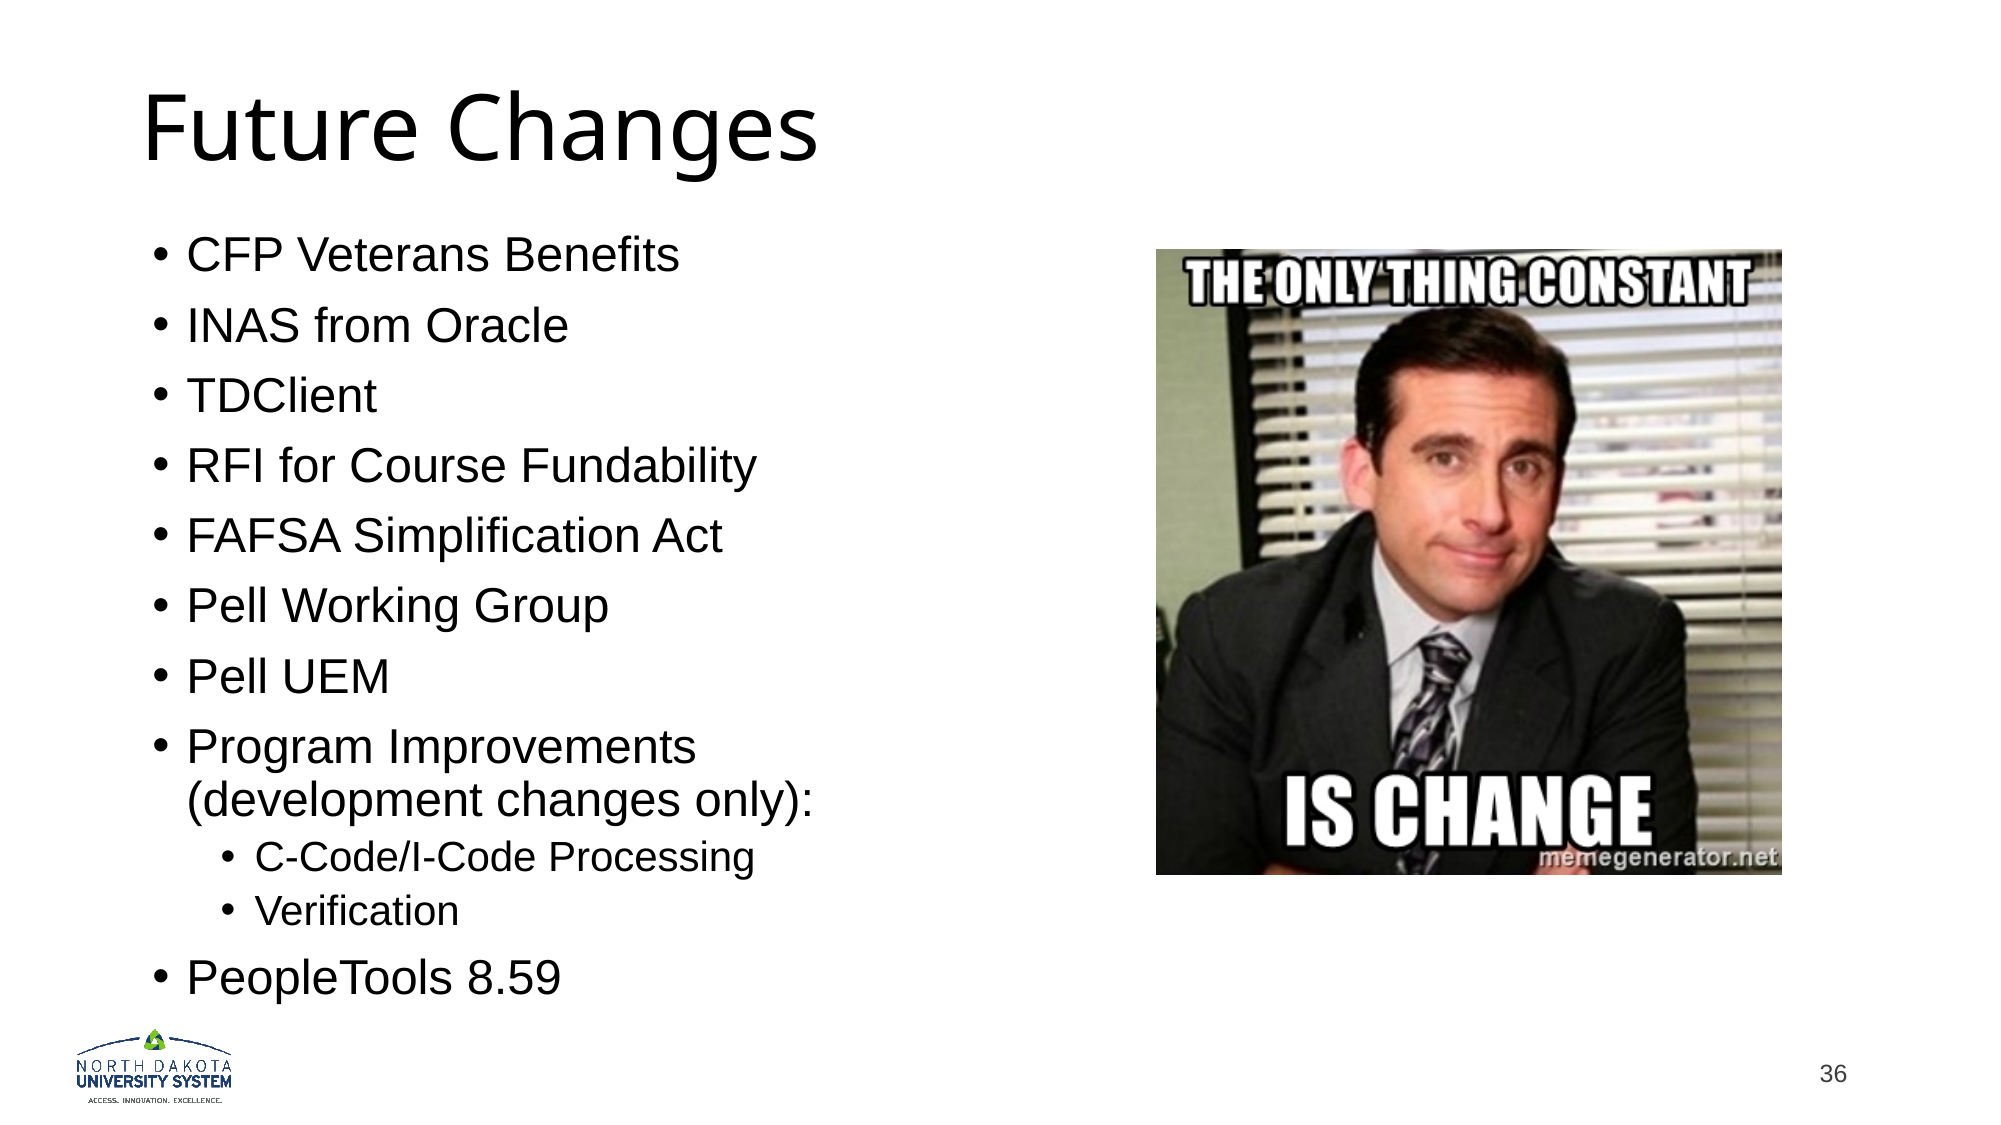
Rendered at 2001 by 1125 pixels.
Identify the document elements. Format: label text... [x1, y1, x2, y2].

title Future Changes [125, 22, 1850, 240]
list CFP Veterans Benefits INAS from Oracle TDClient RFI for Course Fundability FAFSA Simplification Act Pell Working Group Pell UEM Program Improvements (development changes only): C-Code/I-Code Processing Verification PeopleTools 8.59 [137, 222, 988, 1014]
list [1156, 249, 1782, 875]
slide_number 36 [1412, 1042, 1863, 1103]
picture [77, 1029, 231, 1103]
